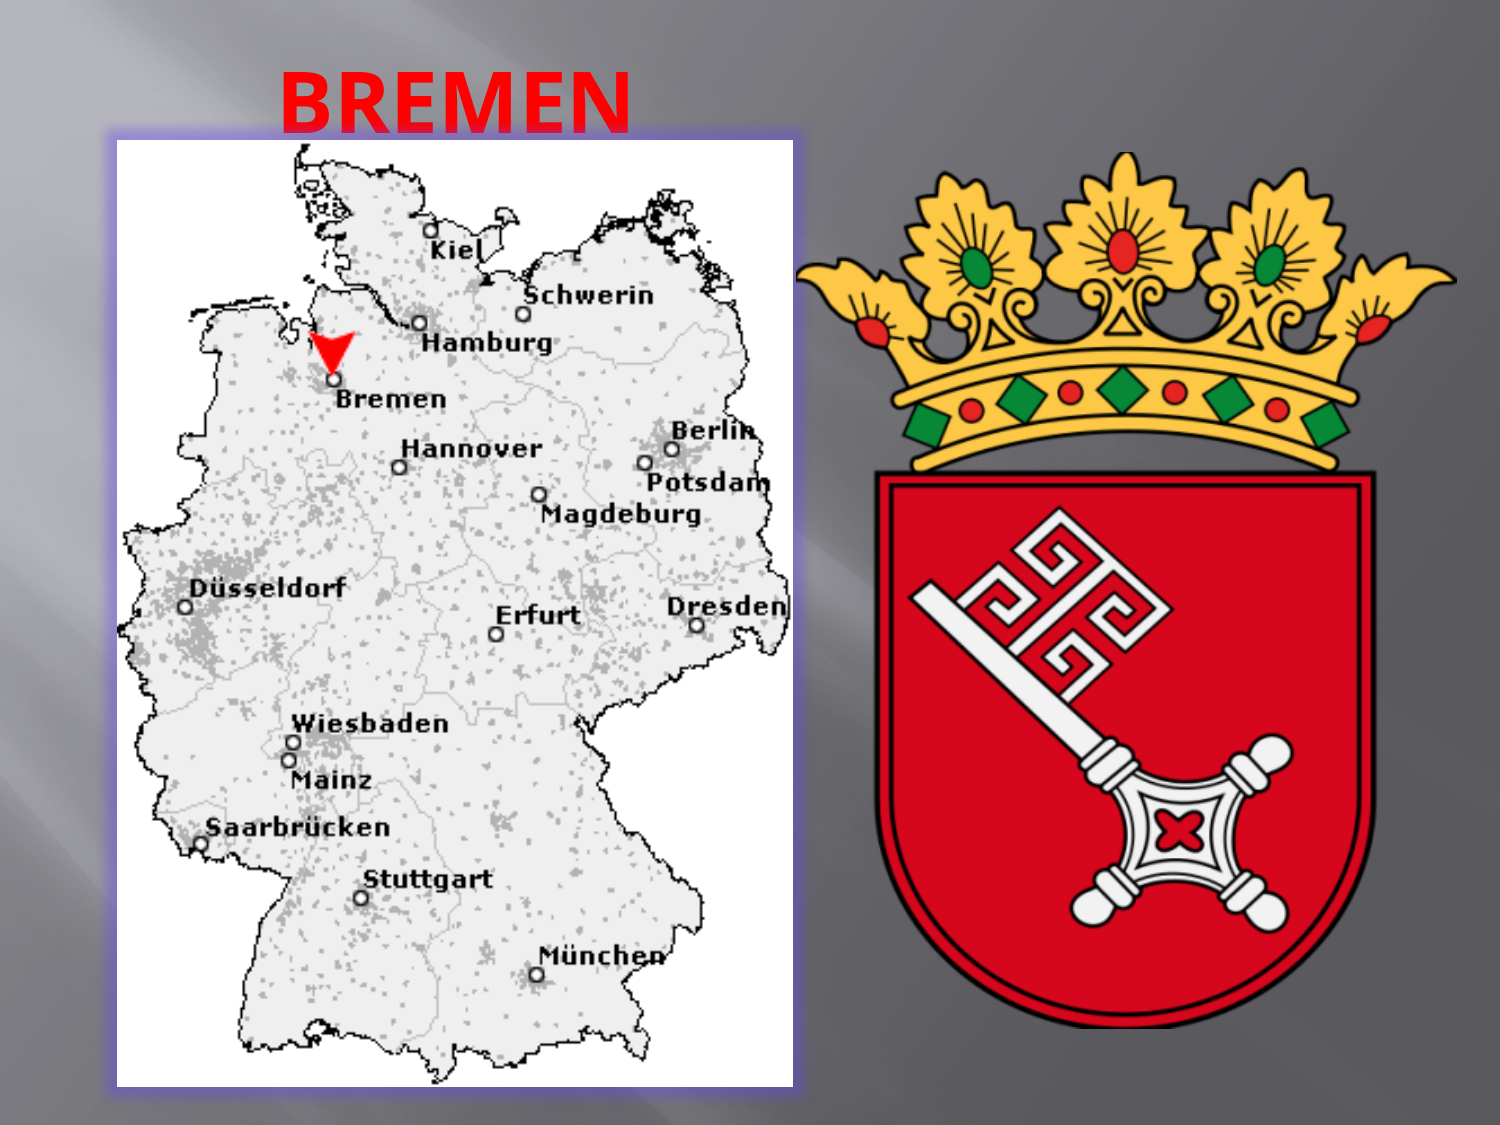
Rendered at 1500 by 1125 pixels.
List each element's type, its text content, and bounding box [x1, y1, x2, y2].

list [116, 140, 794, 1088]
title BREMEN [199, 0, 715, 122]
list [796, 152, 1457, 1029]
